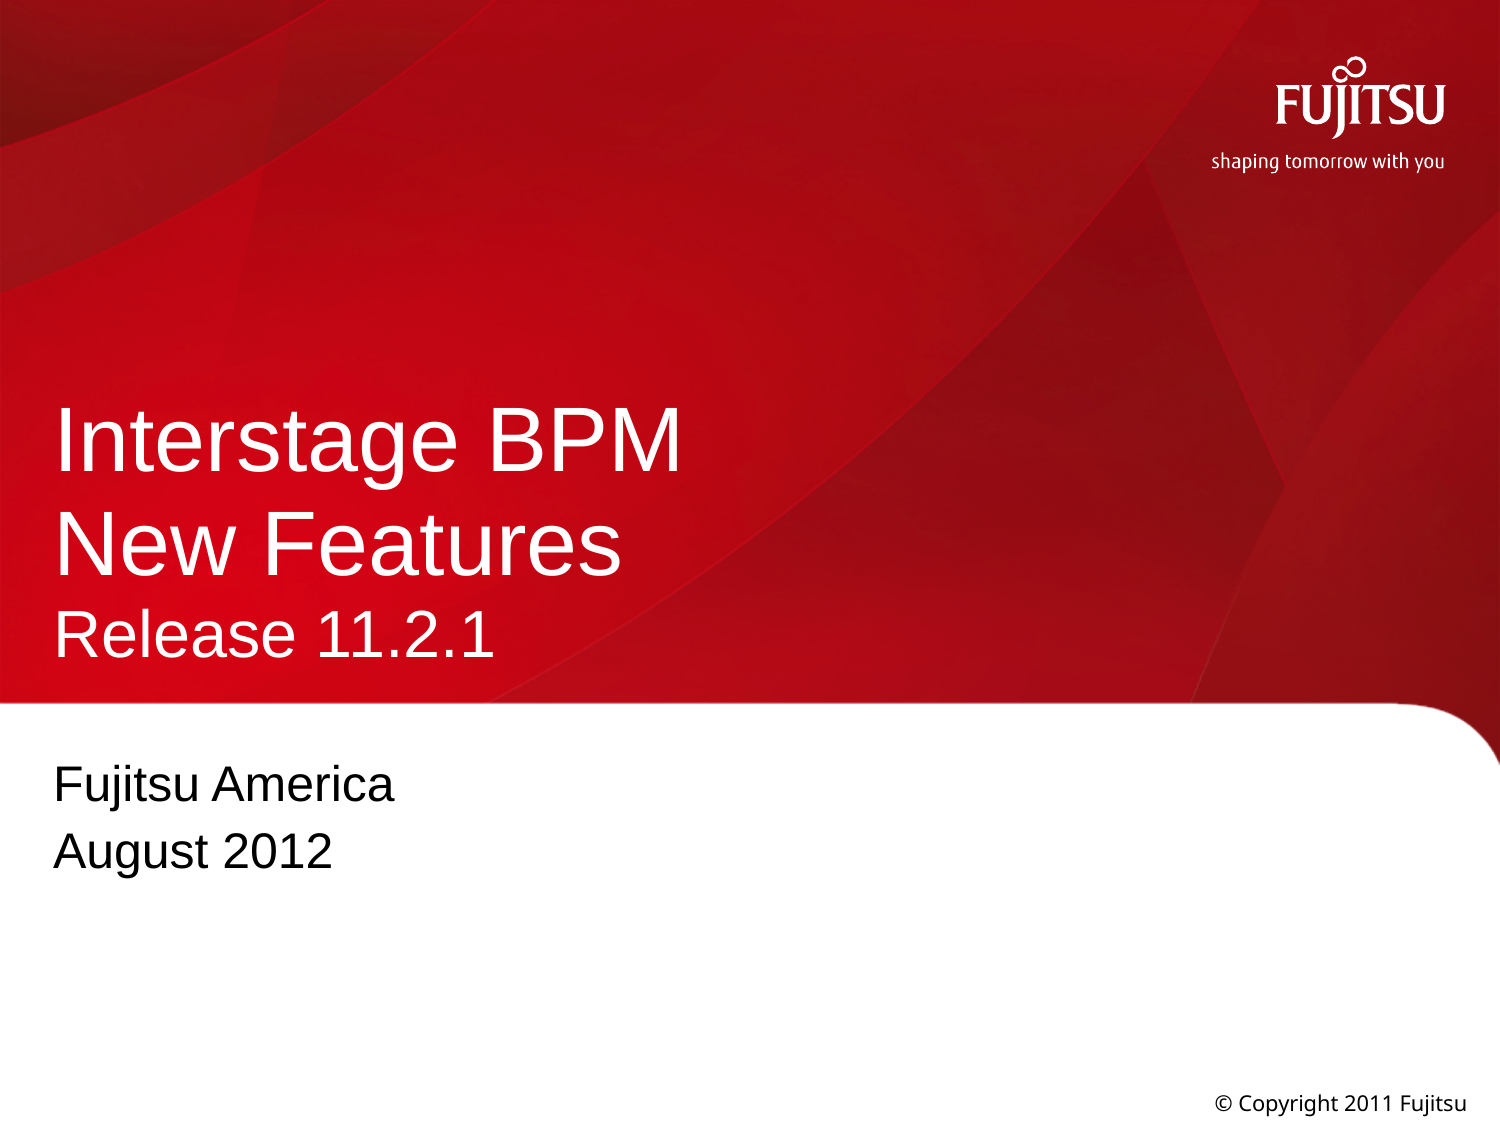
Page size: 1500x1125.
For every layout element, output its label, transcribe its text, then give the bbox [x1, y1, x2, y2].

subtitle Fujitsu America August 2012 [52, 751, 1353, 1045]
picture [0, 0, 1500, 1125]
title Interstage BPM New Features Release 11.2.1 [52, 66, 1353, 673]
